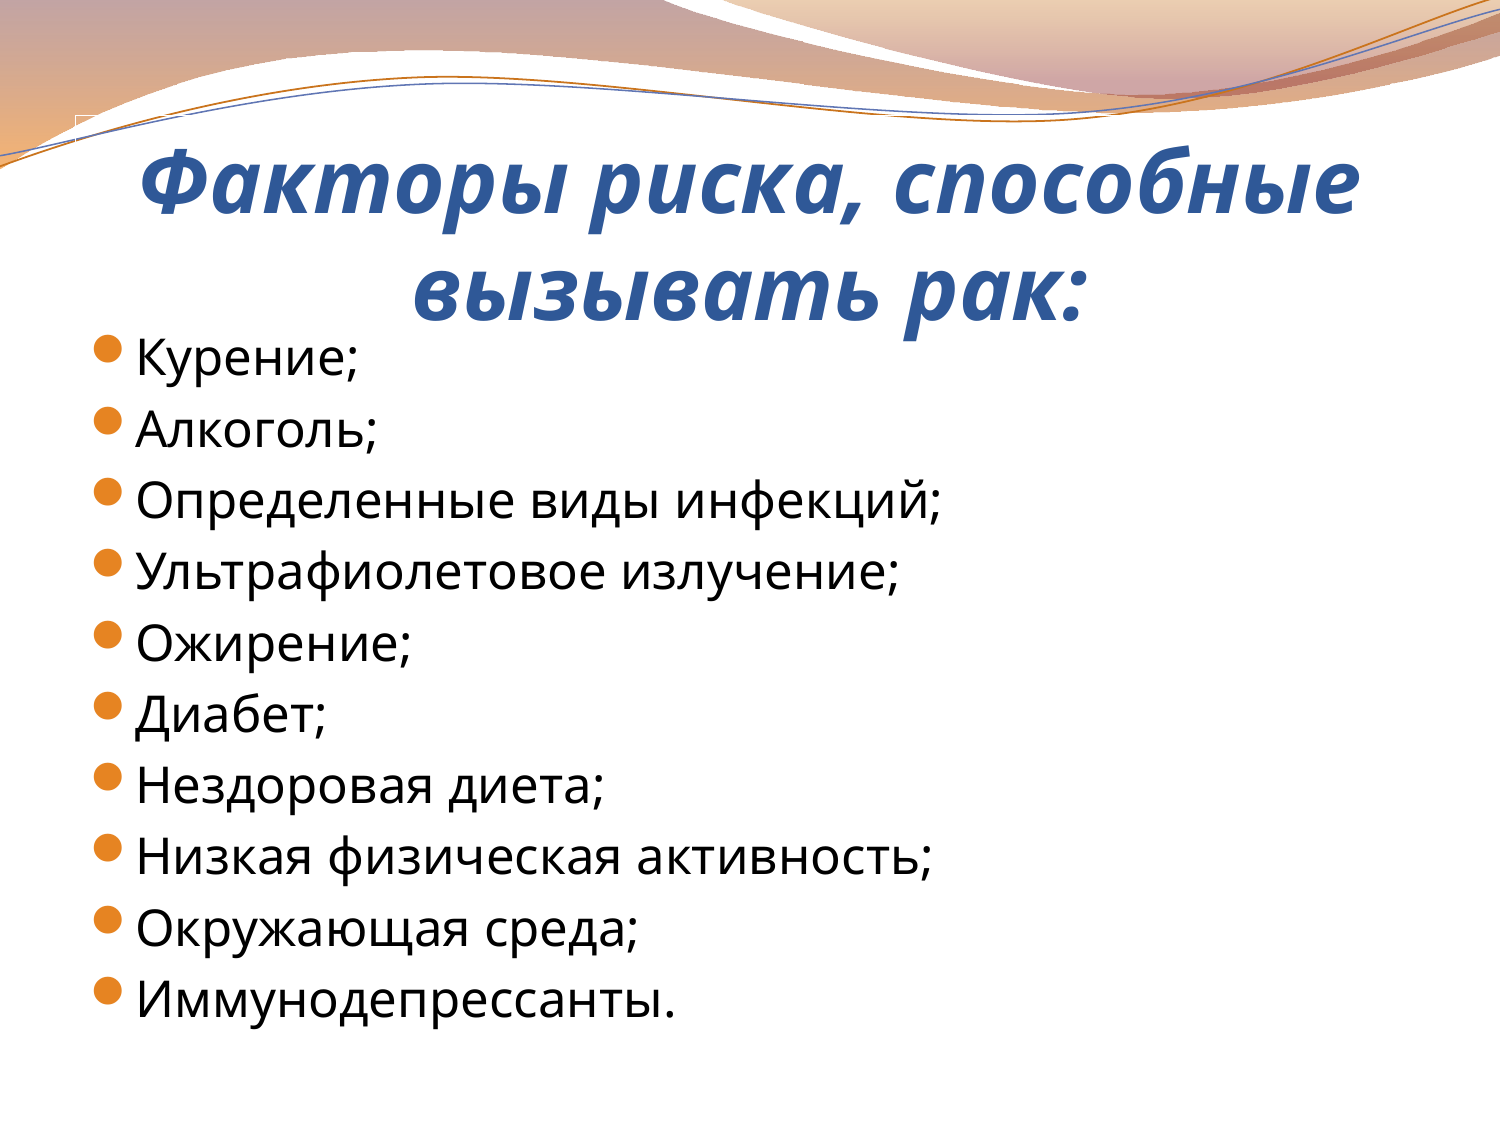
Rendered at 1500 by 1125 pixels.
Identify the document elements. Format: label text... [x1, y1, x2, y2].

list Курение; Алкоголь; Определенные виды инфекций; Ультрафиолетовое излучение; Ожирение; Диабет; Нездоровая диета; Низкая физическая активность; Окружающая среда; Иммунодепрессанты. [75, 317, 1425, 1038]
title Факторы риска, способные вызывать рак: [75, 115, 1425, 317]
